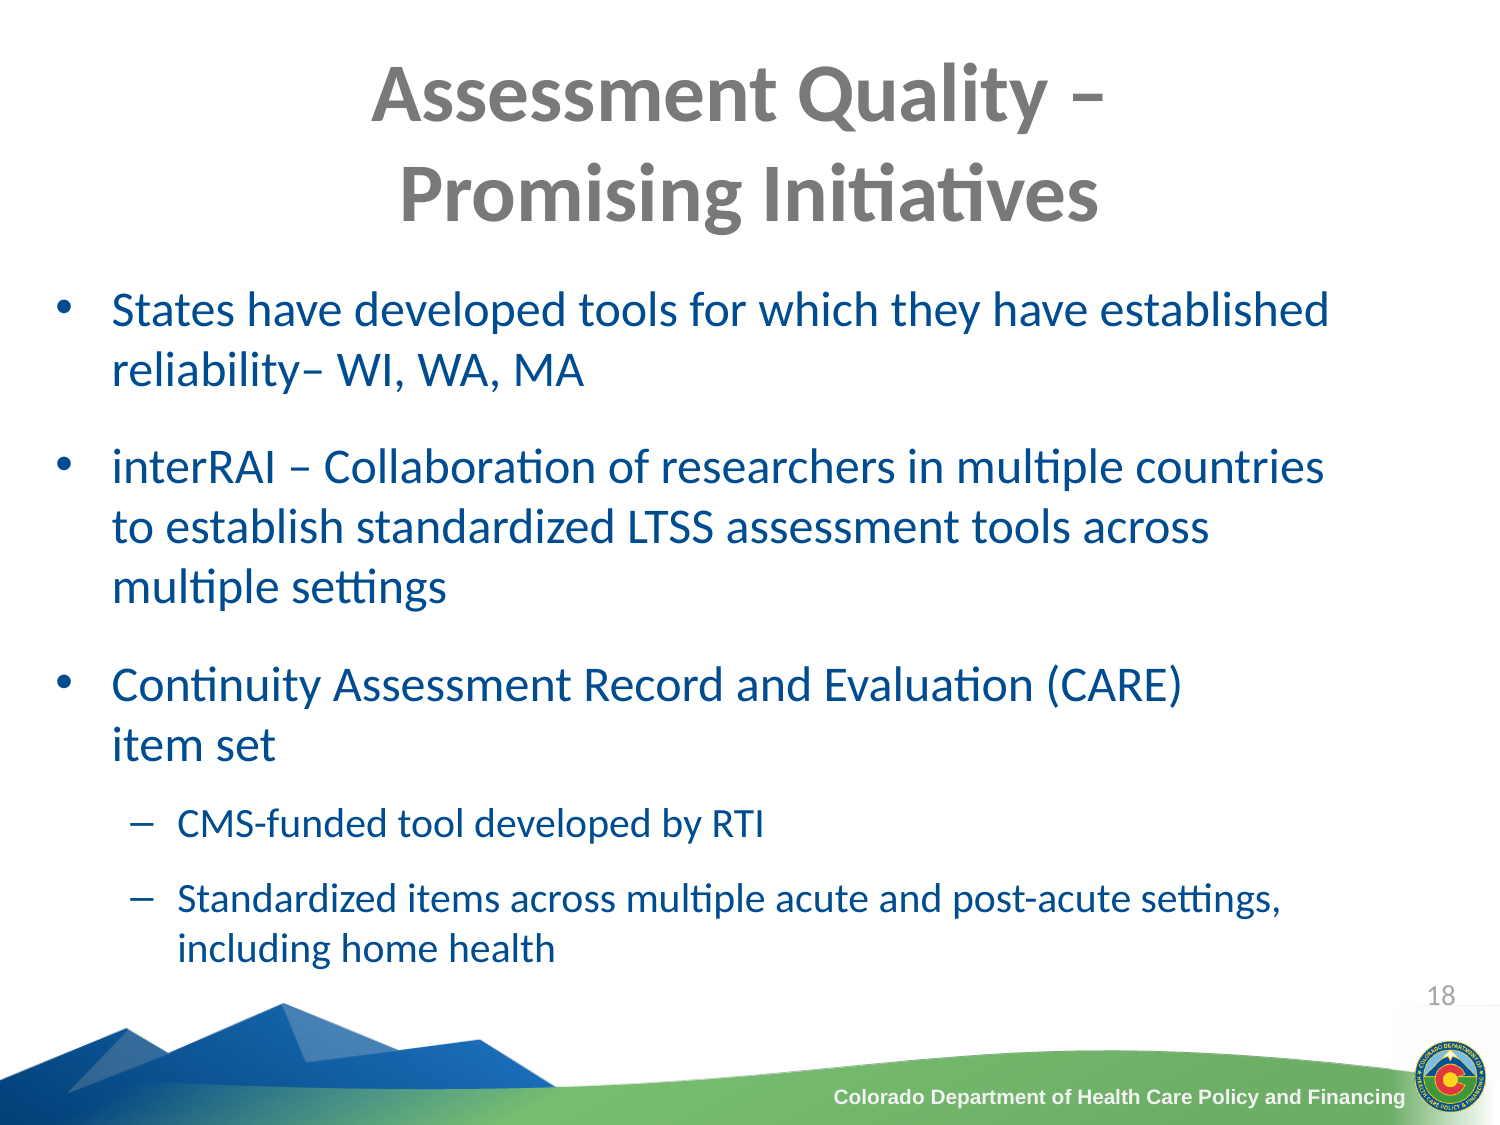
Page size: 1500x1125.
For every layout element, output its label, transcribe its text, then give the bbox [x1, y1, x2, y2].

list States have developed tools for which they have established reliability– WI, WA, MA interRAI – Collaboration of researchers in multiple countries to establish standardized LTSS assessment tools across multiple settings Continuity Assessment Record and Evaluation (CARE) item set CMS-funded tool developed by RTI Standardized items across multiple acute and post-acute settings, including home health [40, 268, 1443, 1004]
title Assessment Quality – Promising Initiatives [74, 31, 1426, 244]
slide_number 18 [1364, 959, 1471, 1020]
picture [0, 1002, 1500, 1125]
